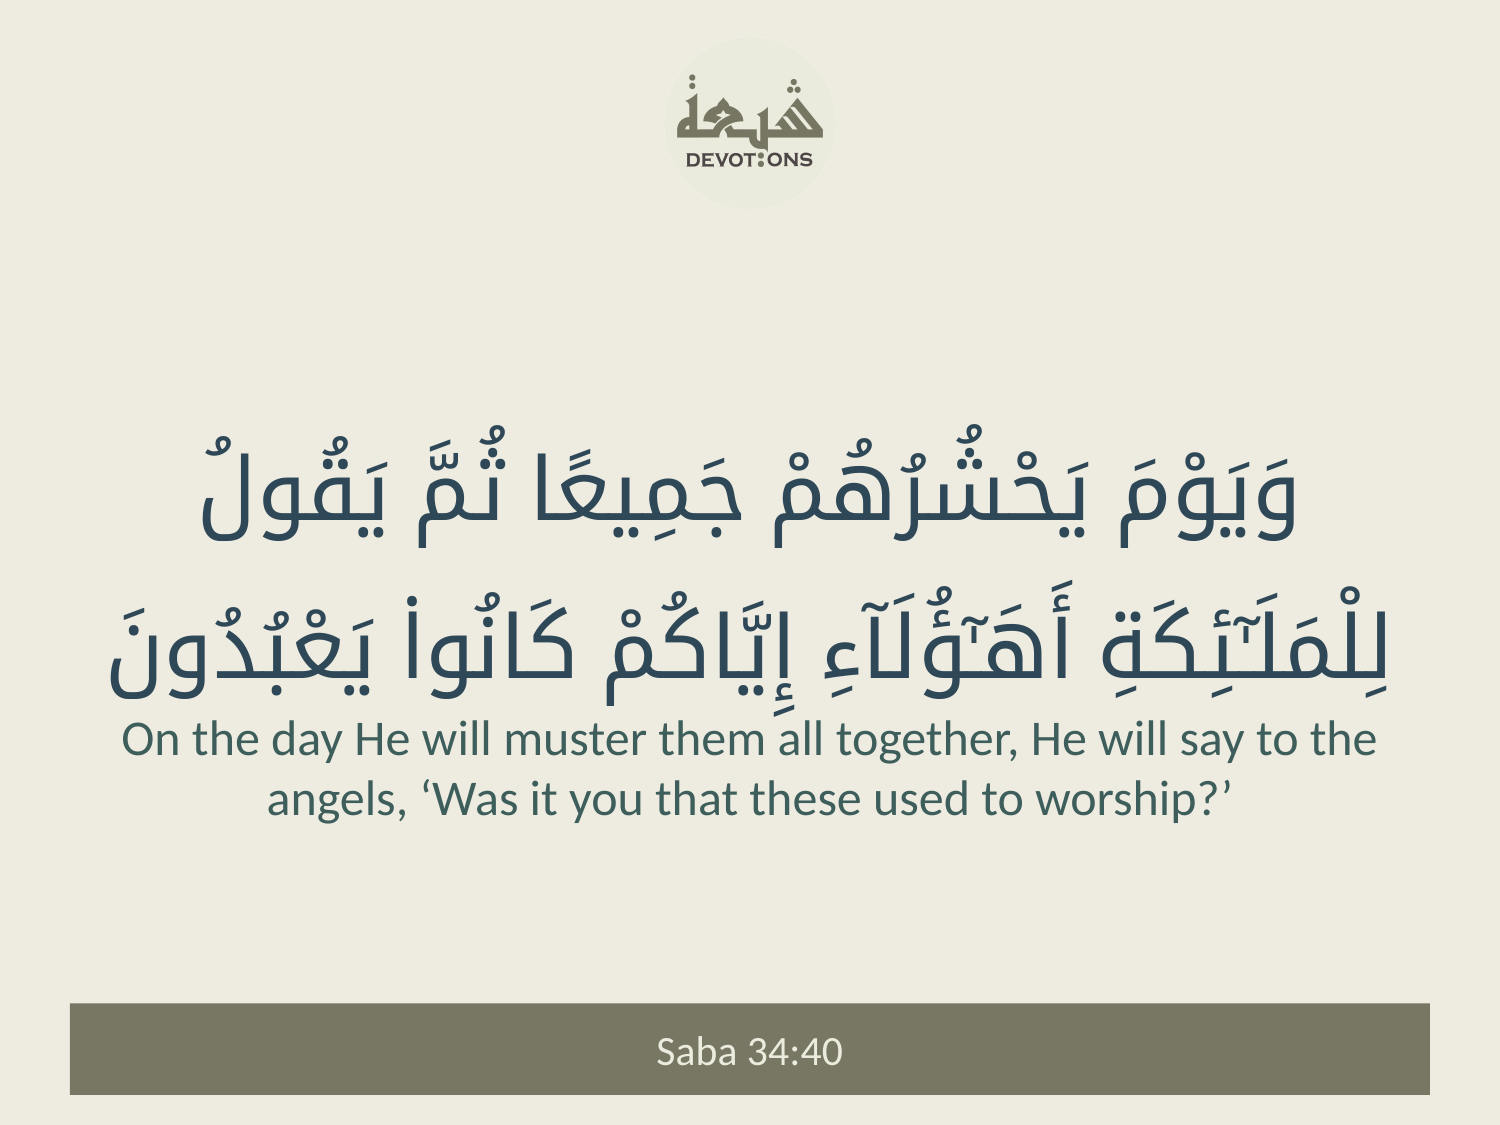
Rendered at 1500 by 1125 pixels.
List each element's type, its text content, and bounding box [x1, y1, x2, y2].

picture [656, 29, 844, 203]
list وَيَوْمَ يَحْشُرُهُمْ جَمِيعًا ثُمَّ يَقُولُ لِلْمَلَـٰٓئِكَةِ أَهَـٰٓؤُلَآءِ إِيَّاكُمْ كَانُوا۟ يَعْبُدُونَ On the day He will muster them all together, He will say to the angels, ‘Was it you that these used to worship?’ [69, 203, 1430, 1003]
list Saba 34:40 [69, 1003, 1430, 1095]
